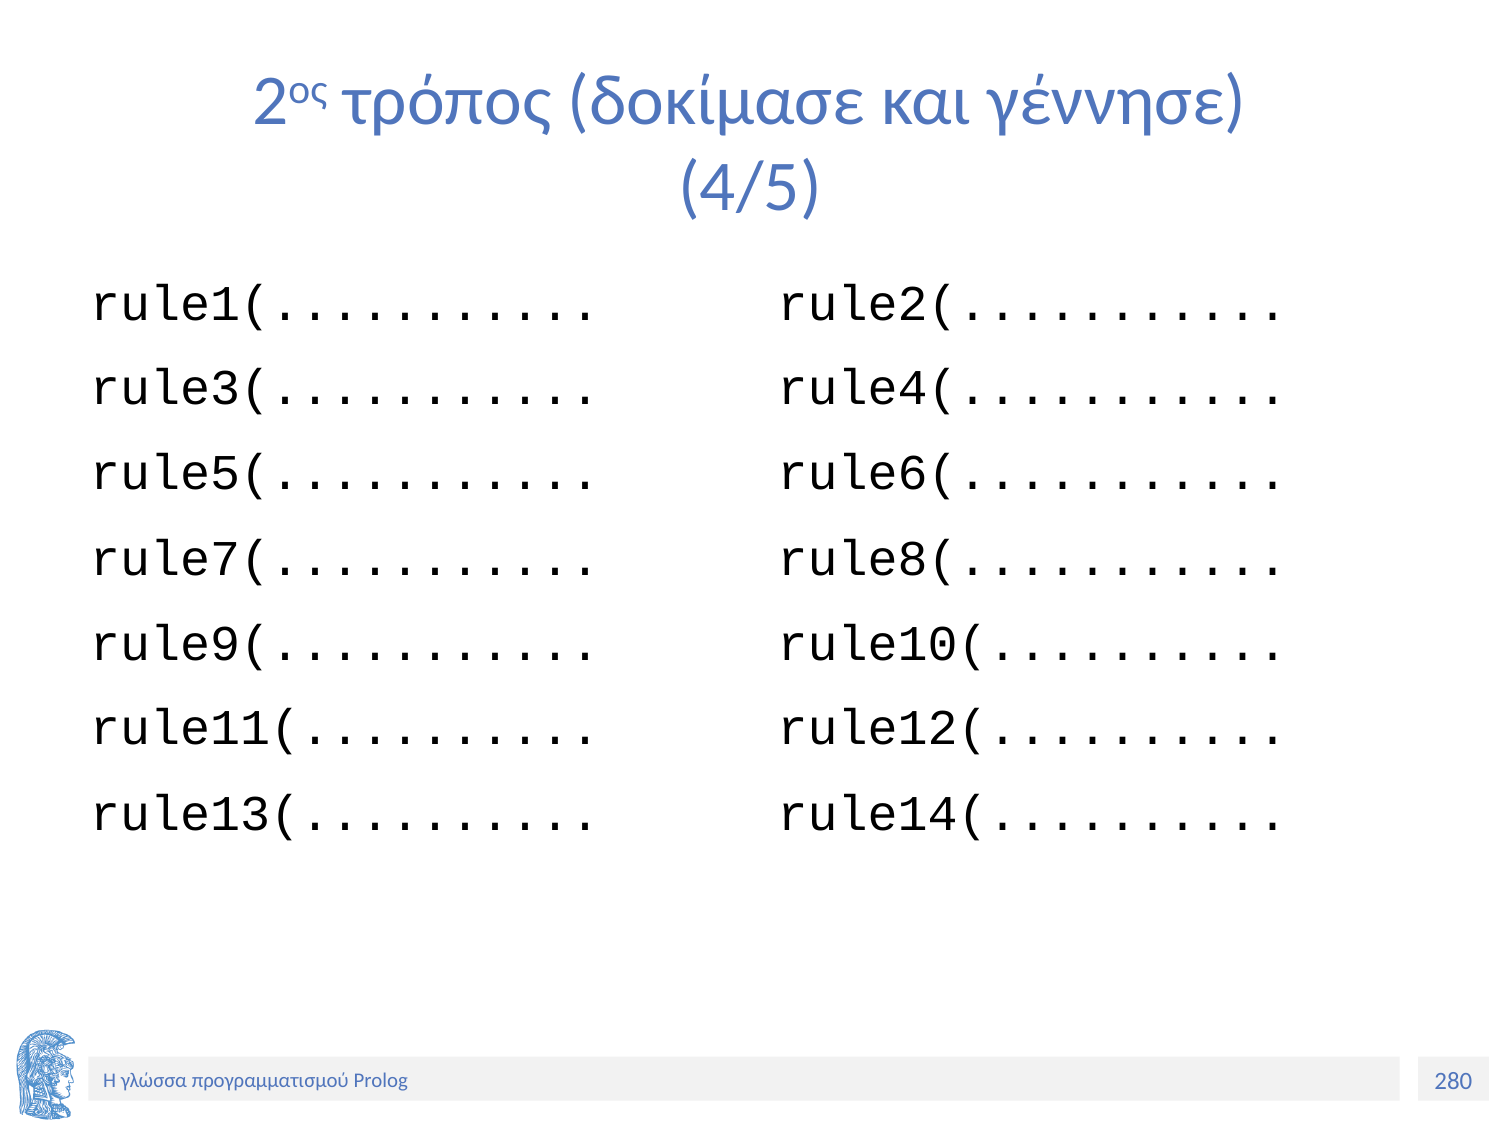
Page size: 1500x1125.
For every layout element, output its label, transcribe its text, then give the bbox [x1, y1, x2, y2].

picture [9, 1026, 81, 1120]
list rule1(........... rule3(........... rule5(........... rule7(........... rule9(........... rule11(.......... rule13(.......... [75, 262, 738, 1005]
title 2ος τρόπος (δοκίμασε και γέννησε) (4/5) [75, 45, 1425, 233]
list rule2(........... rule4(........... rule6(........... rule8(........... rule10(.......... rule12(.......... rule14(.......... [762, 262, 1425, 1005]
